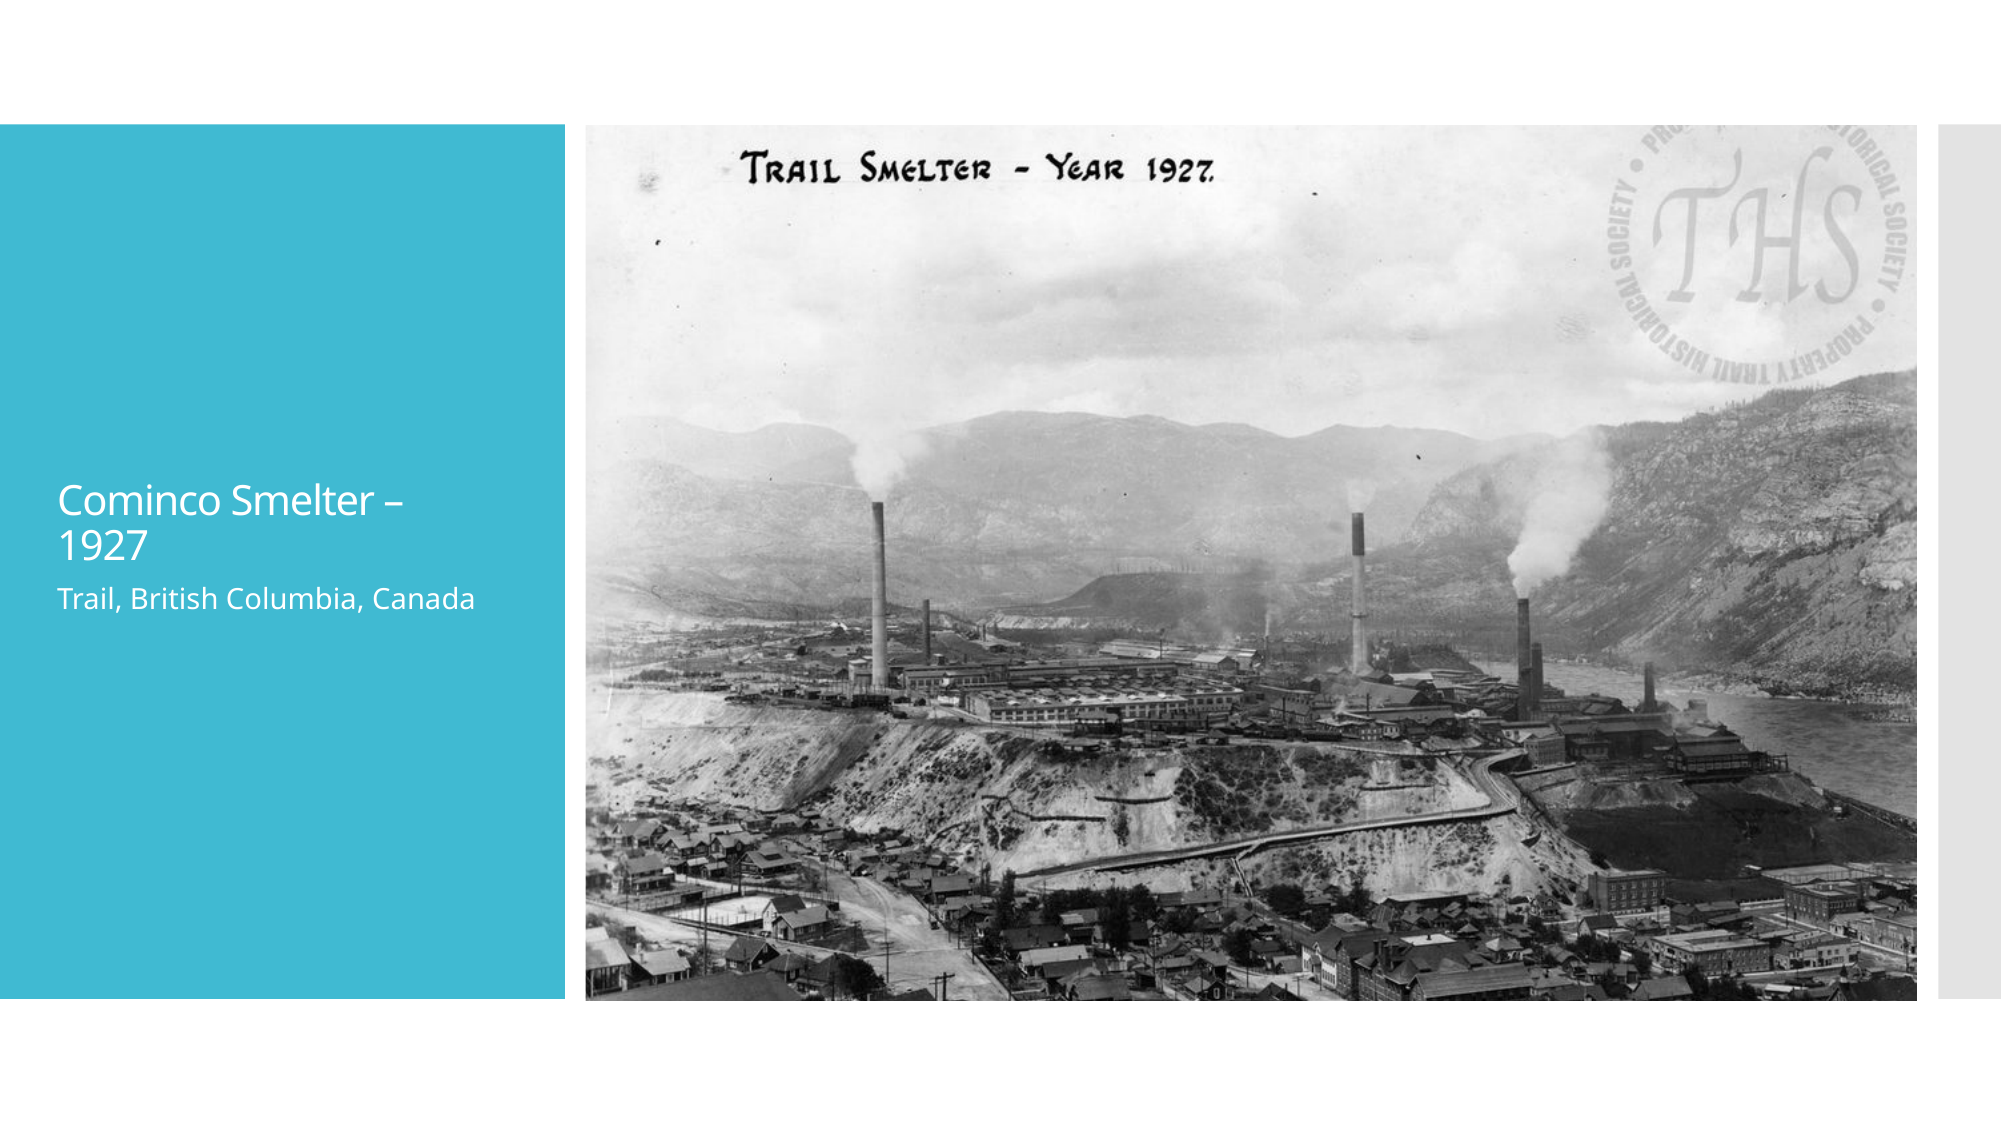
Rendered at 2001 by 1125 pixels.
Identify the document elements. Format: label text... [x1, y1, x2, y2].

title Cominco Smelter – 1927 [41, 187, 507, 573]
list Trail, British Columbia, Canada [41, 573, 507, 954]
picture [585, 125, 1918, 1001]
